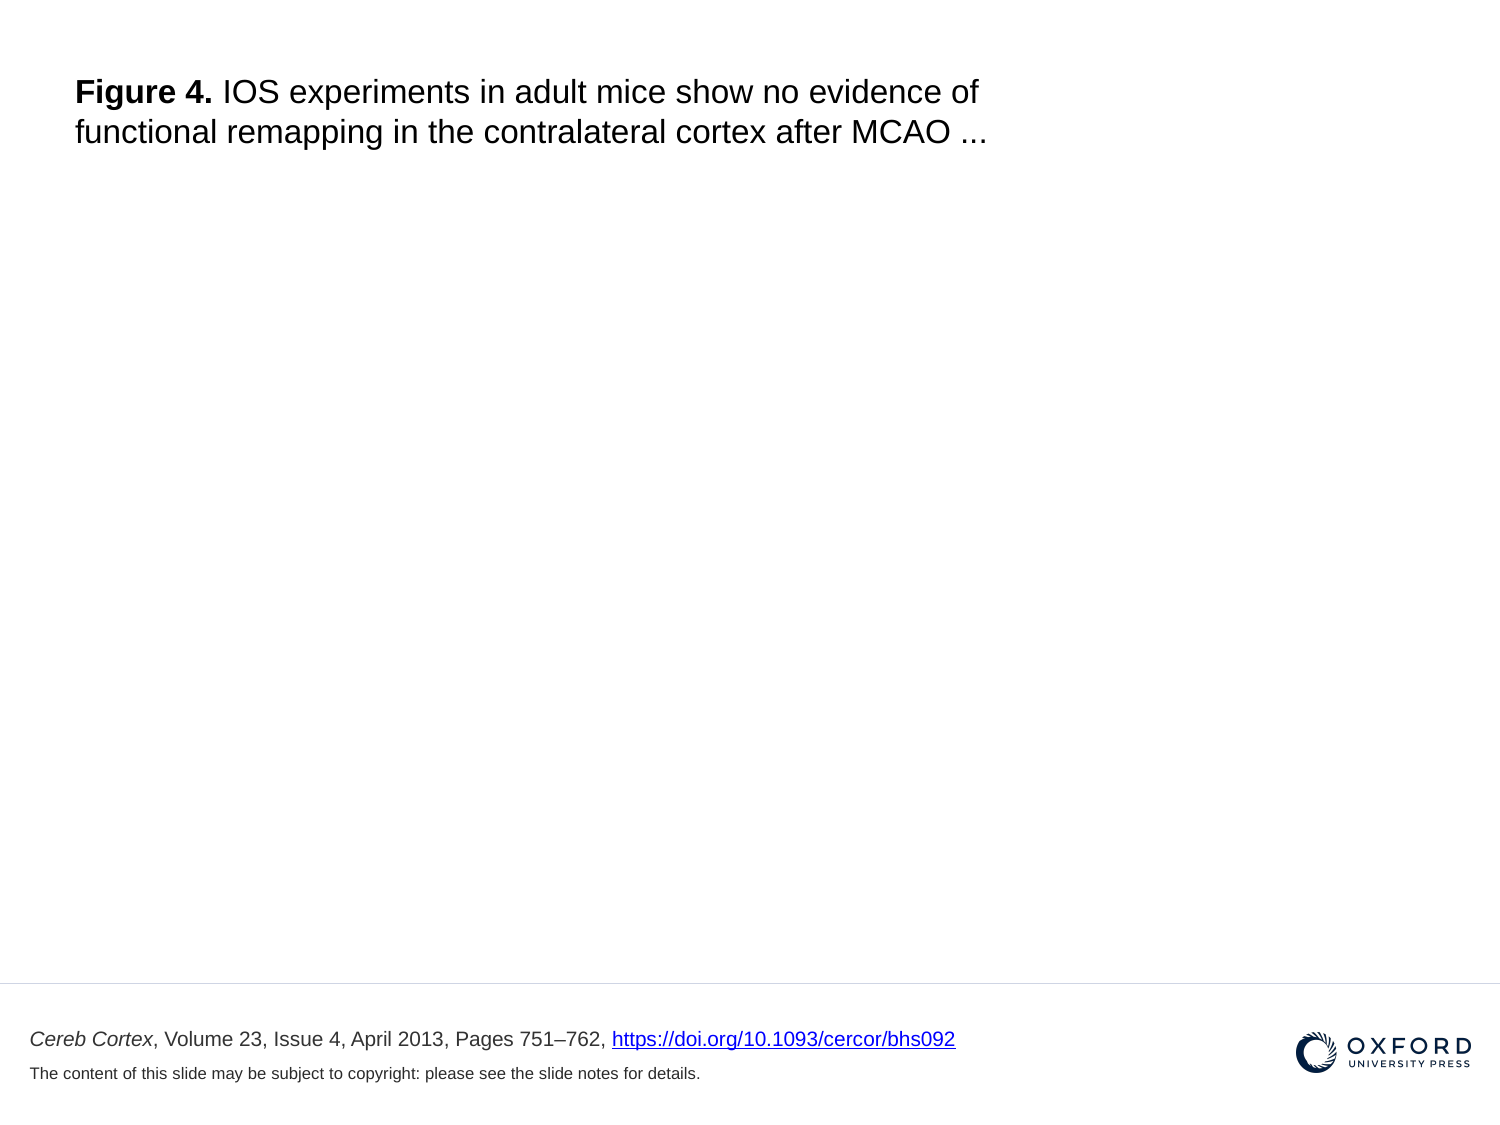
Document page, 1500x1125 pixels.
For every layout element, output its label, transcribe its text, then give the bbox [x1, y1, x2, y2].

title Figure 4. IOS experiments in adult mice show no evidence of functional remapping in the contralateral cortex after MCAO ... [75, 69, 1078, 171]
footer Cereb Cortex, Volume 23, Issue 4, April 2013, Pages 751–762, https://doi.org/10.1093/cercor/bhs092 The content of this slide may be subject to copyright: please see the slide notes for details. [0, 983, 1260, 1125]
picture [1296, 1032, 1471, 1073]
